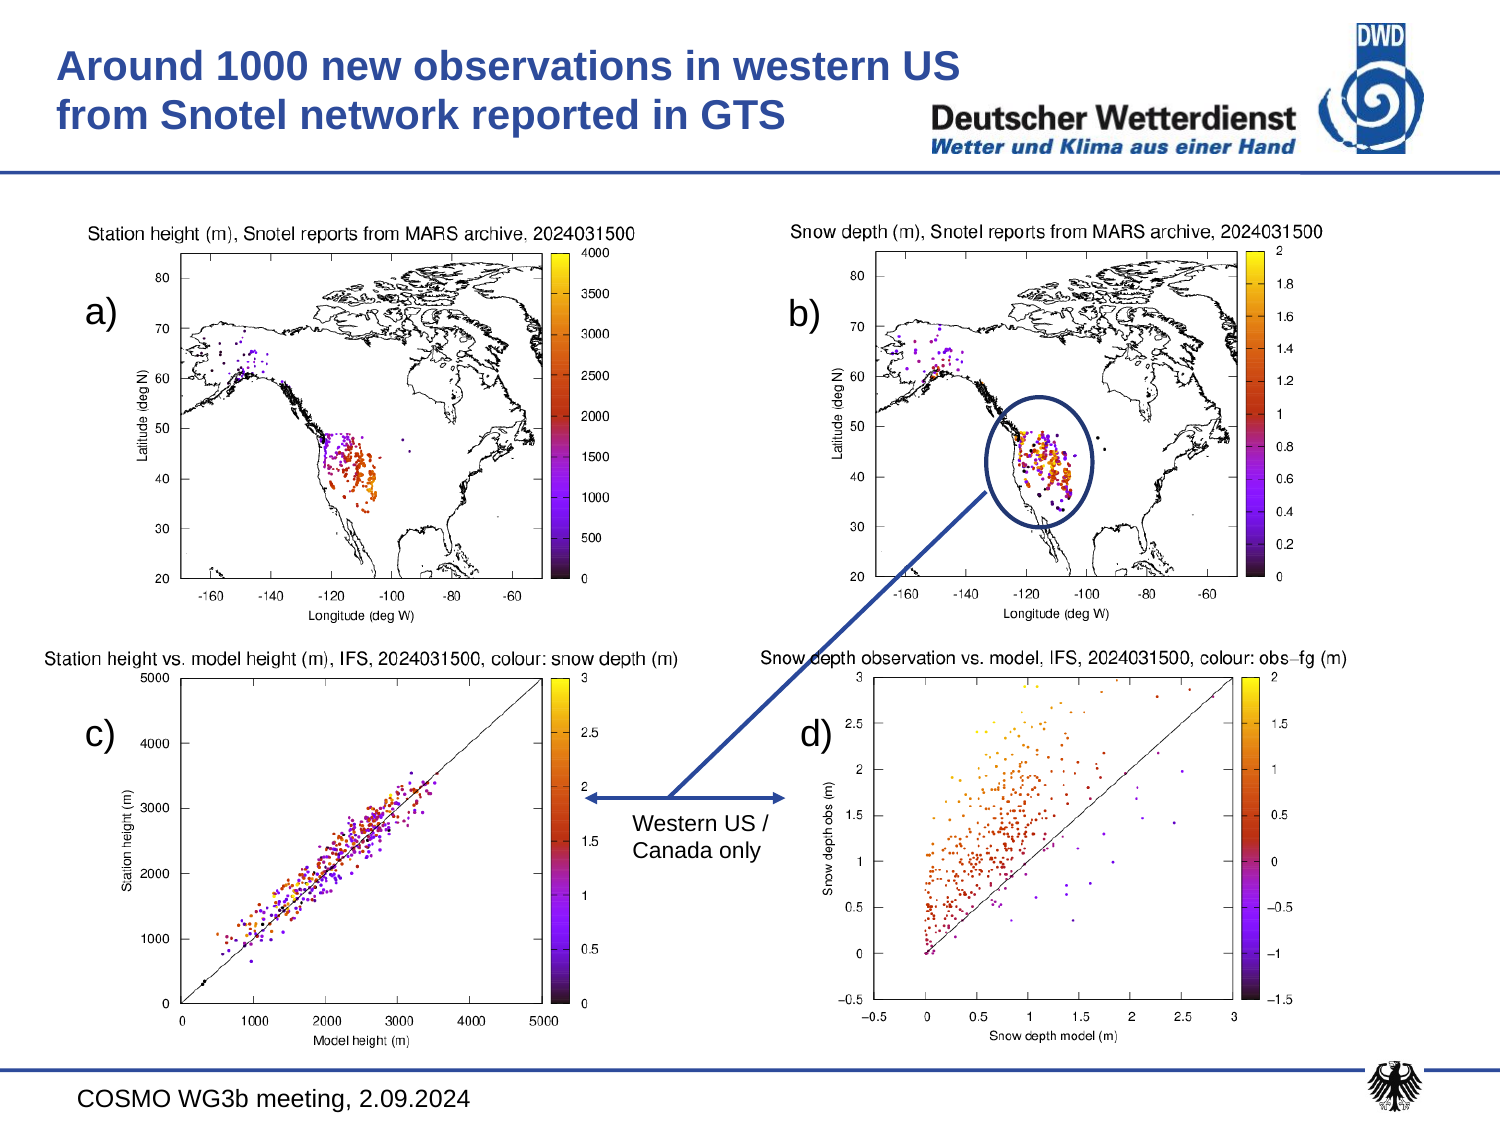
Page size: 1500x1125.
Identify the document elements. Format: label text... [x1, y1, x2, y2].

picture [29, 183, 693, 1073]
text_box Around 1000 new observations in western US from Snotel network reported in GTS [41, 30, 1058, 146]
text_box Western US / Canada only [697, 808, 719, 871]
picture [724, 180, 1424, 1113]
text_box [697, 491, 987, 797]
picture [932, 23, 1424, 154]
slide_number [76, 1075, 727, 1114]
